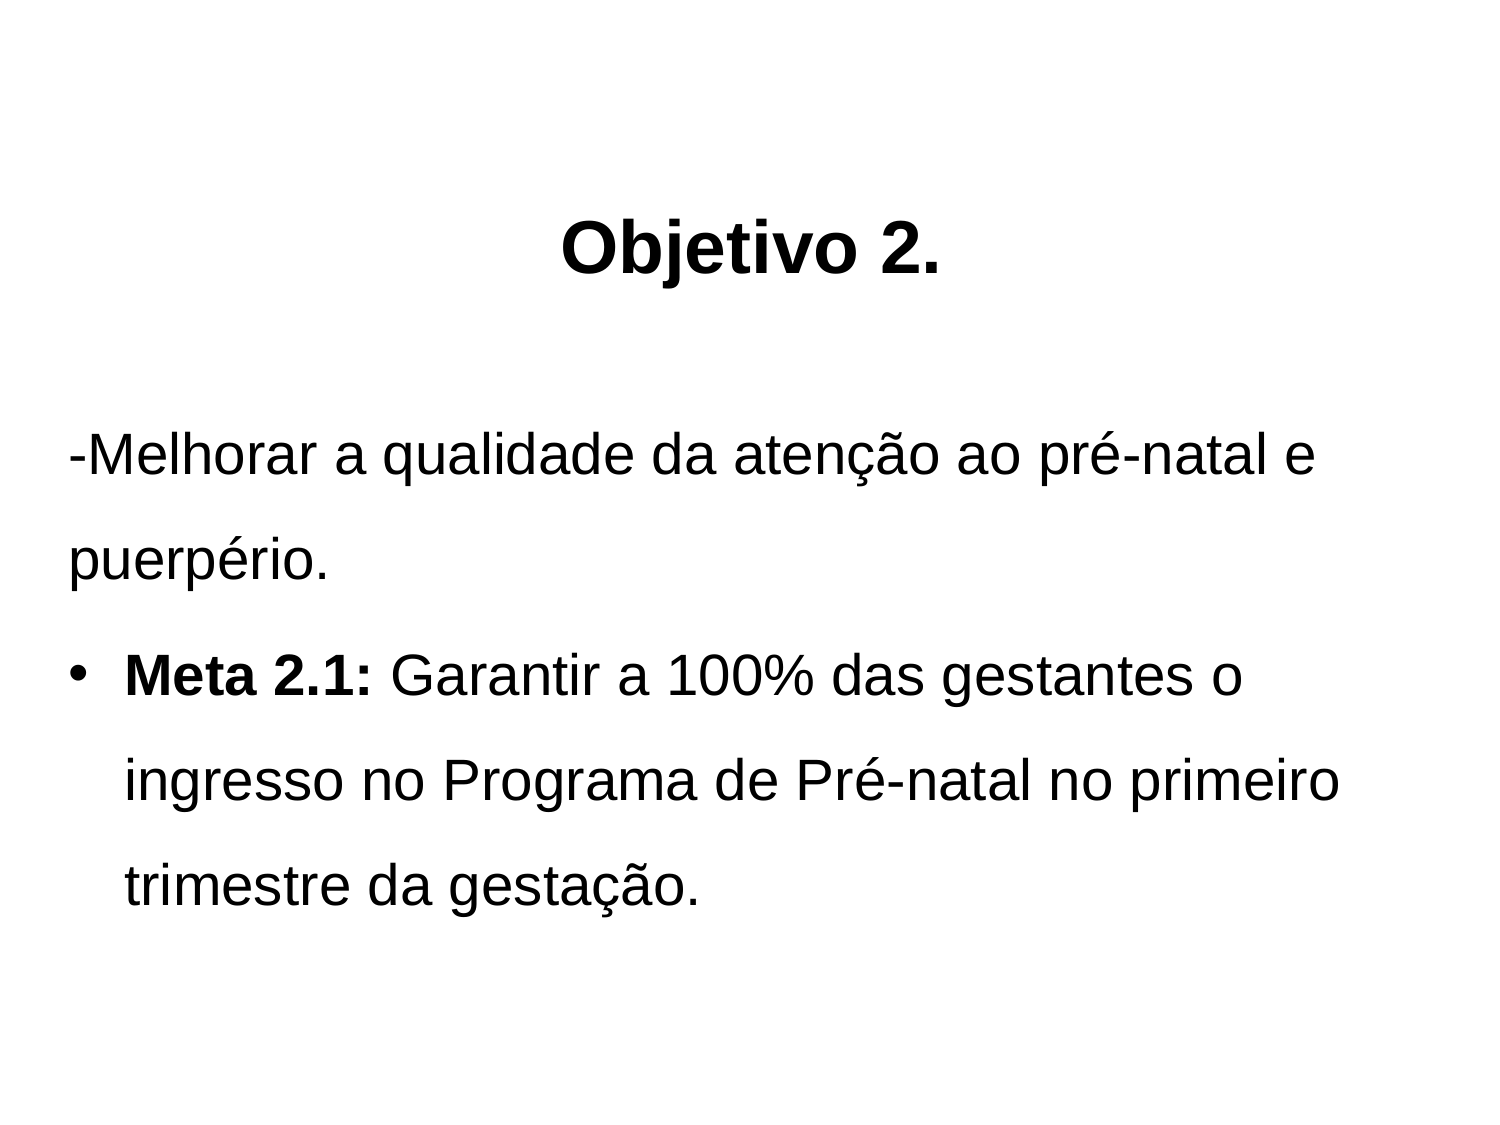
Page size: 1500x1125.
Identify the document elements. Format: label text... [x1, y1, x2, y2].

list -Melhorar a qualidade da atenção ao pré-natal e puerpério. Meta 2.1: Garantir a 100% das gestantes o ingresso no Programa de Pré-natal no primeiro trimestre da gestação. [53, 373, 1447, 752]
title Objetivo 2. [76, 184, 1427, 303]
